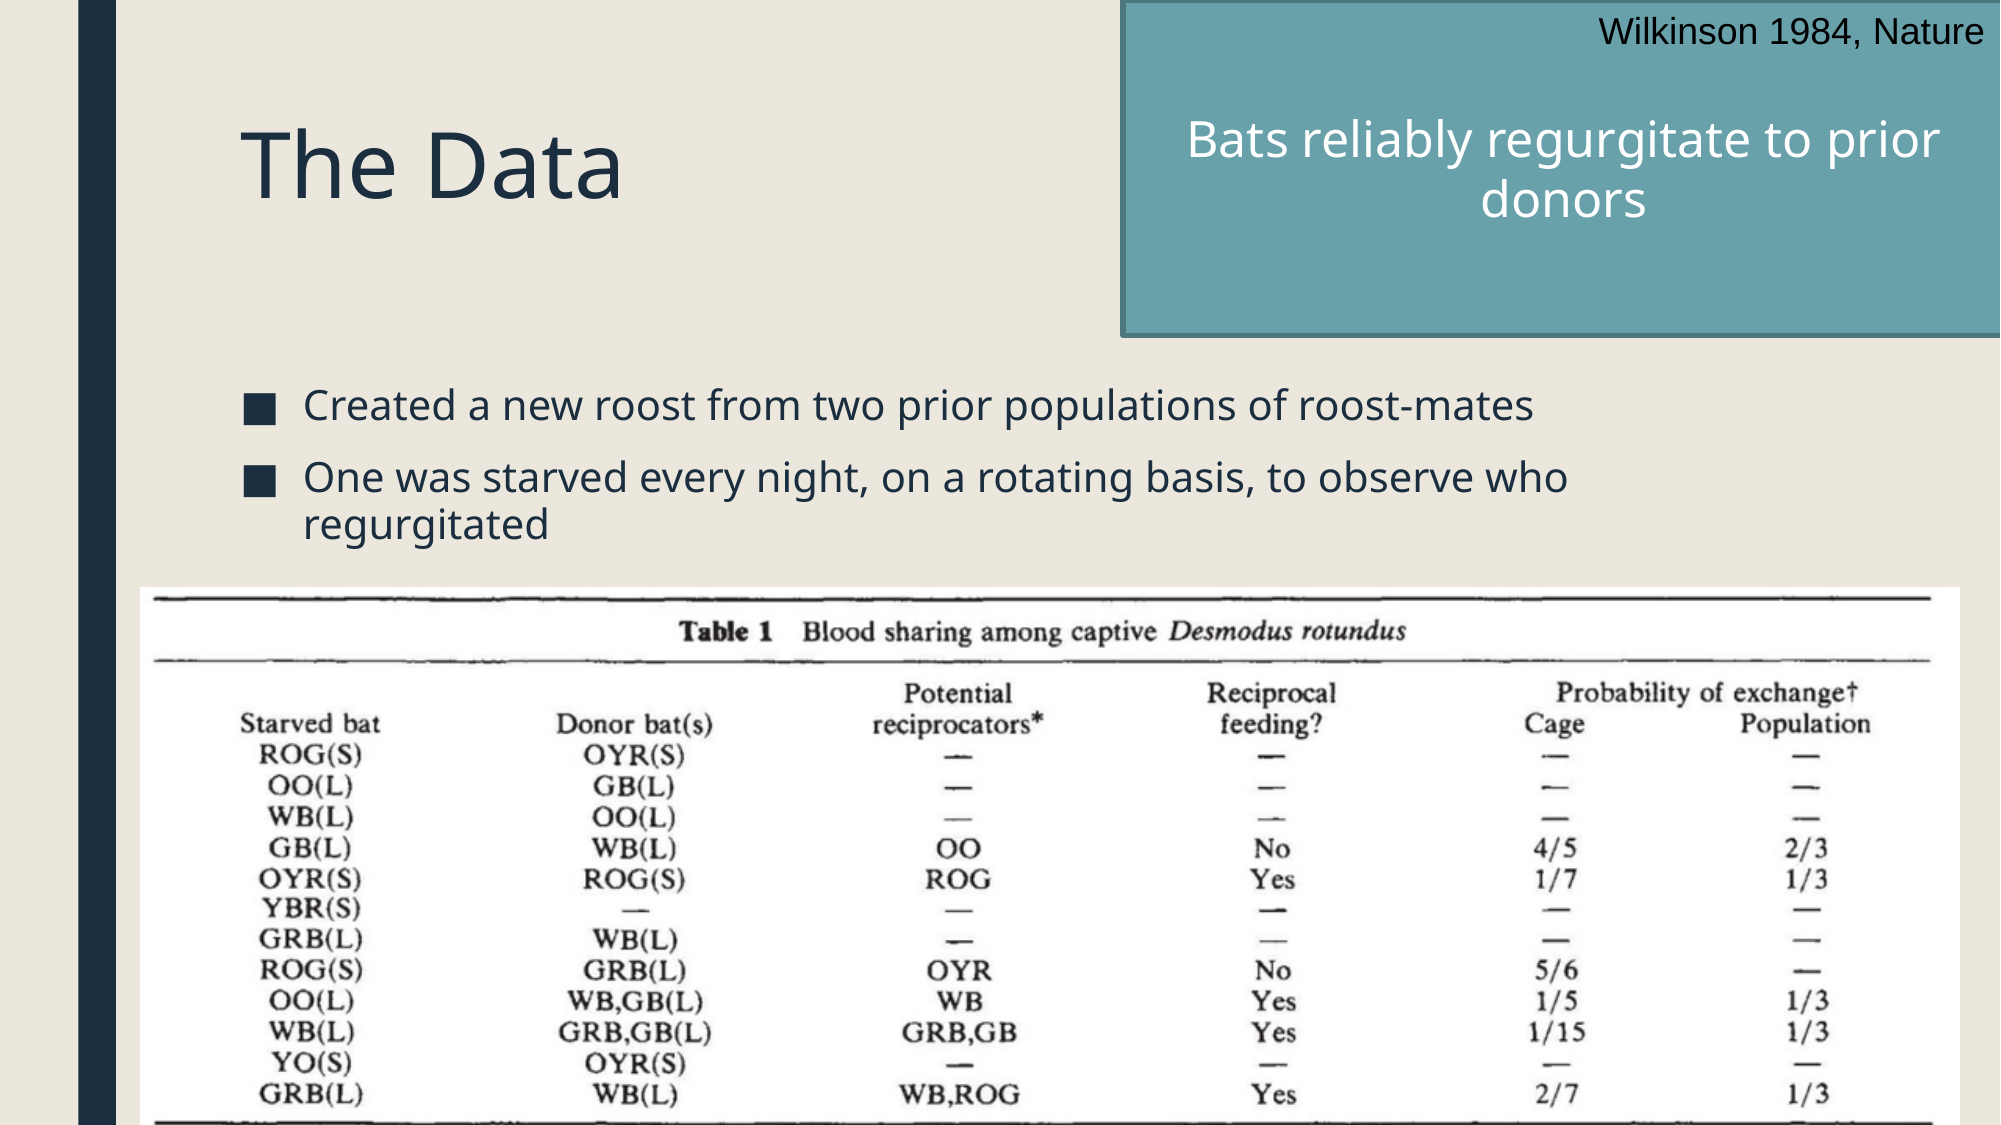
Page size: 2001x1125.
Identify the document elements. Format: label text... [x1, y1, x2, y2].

text_box Wilkinson 1984, Nature [1564, 0, 2000, 60]
title The Data [225, 112, 1800, 357]
picture [140, 587, 1960, 1125]
list Created a new roost from two prior populations of roost-mates One was starved every night, on a rotating basis, to observe who regurgitated [225, 375, 1800, 587]
text_box Bats reliably regurgitate to prior donors [1120, 0, 2000, 338]
